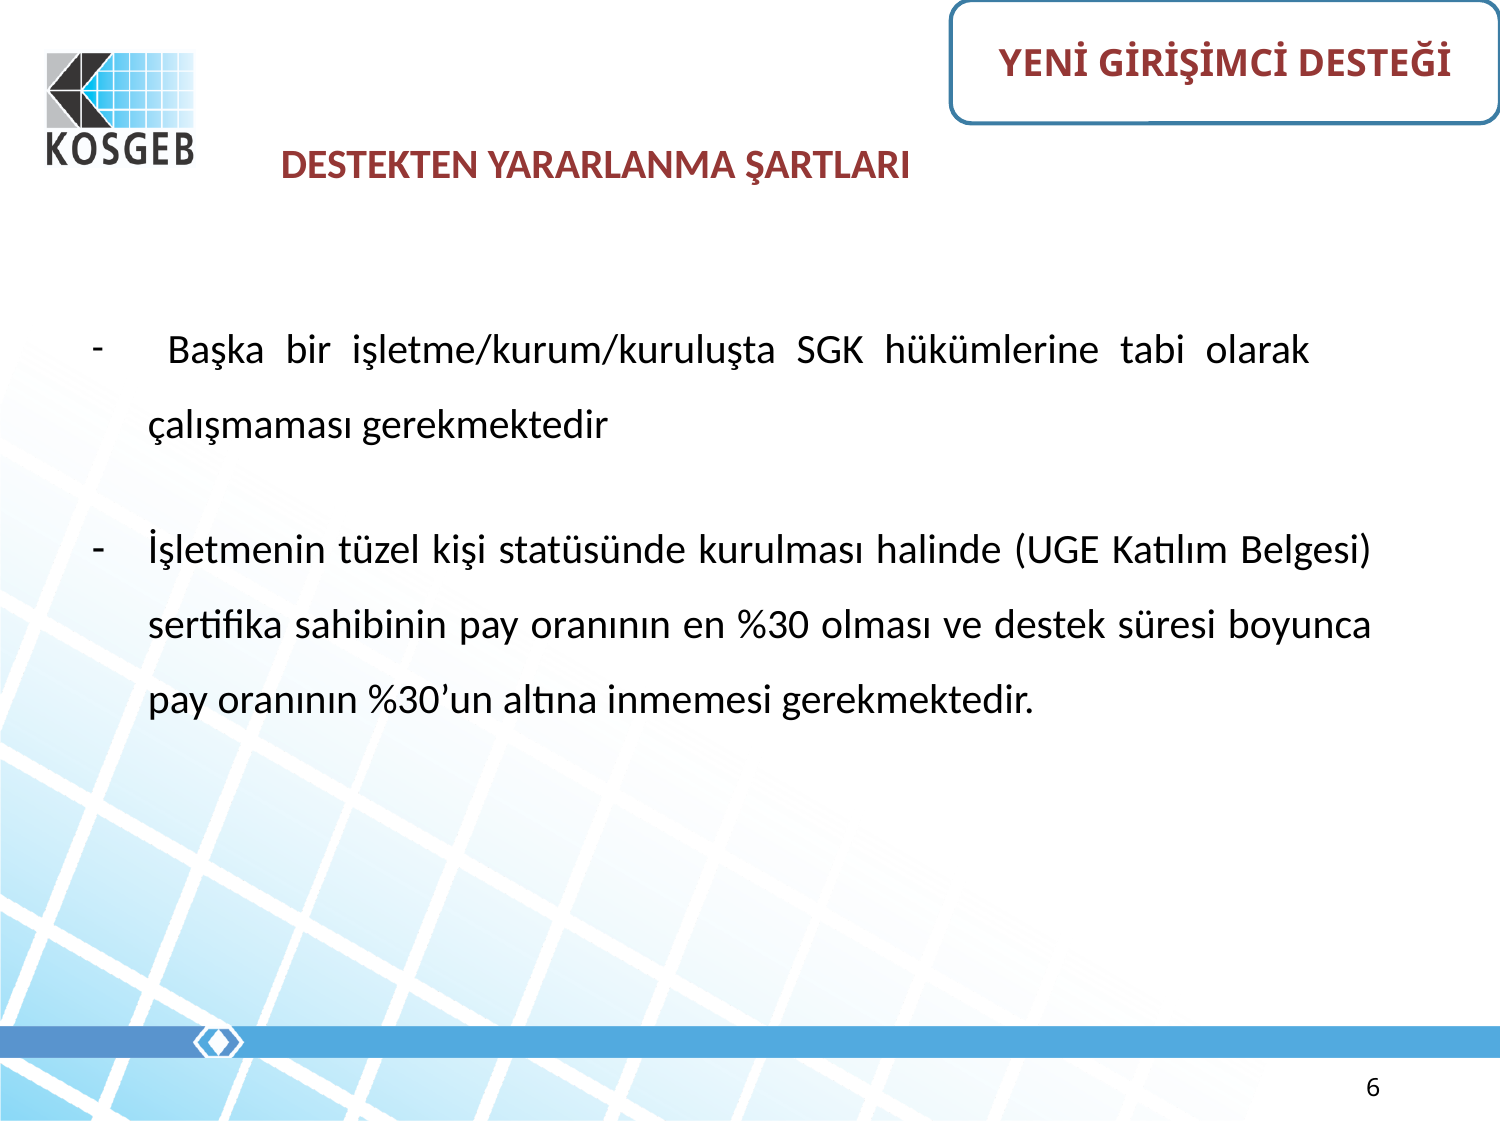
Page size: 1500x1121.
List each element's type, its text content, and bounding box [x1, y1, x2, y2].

text_box YENİ GİRİŞİMCİ DESTEĞİ [948, 0, 1500, 126]
title DESTEKTEN YARARLANMA ŞARTLARI [218, 99, 1402, 195]
picture [0, 0, 1500, 1121]
slide_number 6 [1045, 1059, 1396, 1119]
list Başka bir işletme/kurum/kuruluşta SGK hükümlerine tabi olarak çalışmaması gerekmektedir İşletmenin tüzel kişi statüsünde kurulması halinde (UGE Katılım Belgesi) sertifika sahibinin pay oranının en %30 olması ve destek süresi boyunca pay oranının %30’un altına inmemesi gerekmektedir. [76, 194, 1388, 1033]
picture [1491, 0, 1500, 9]
